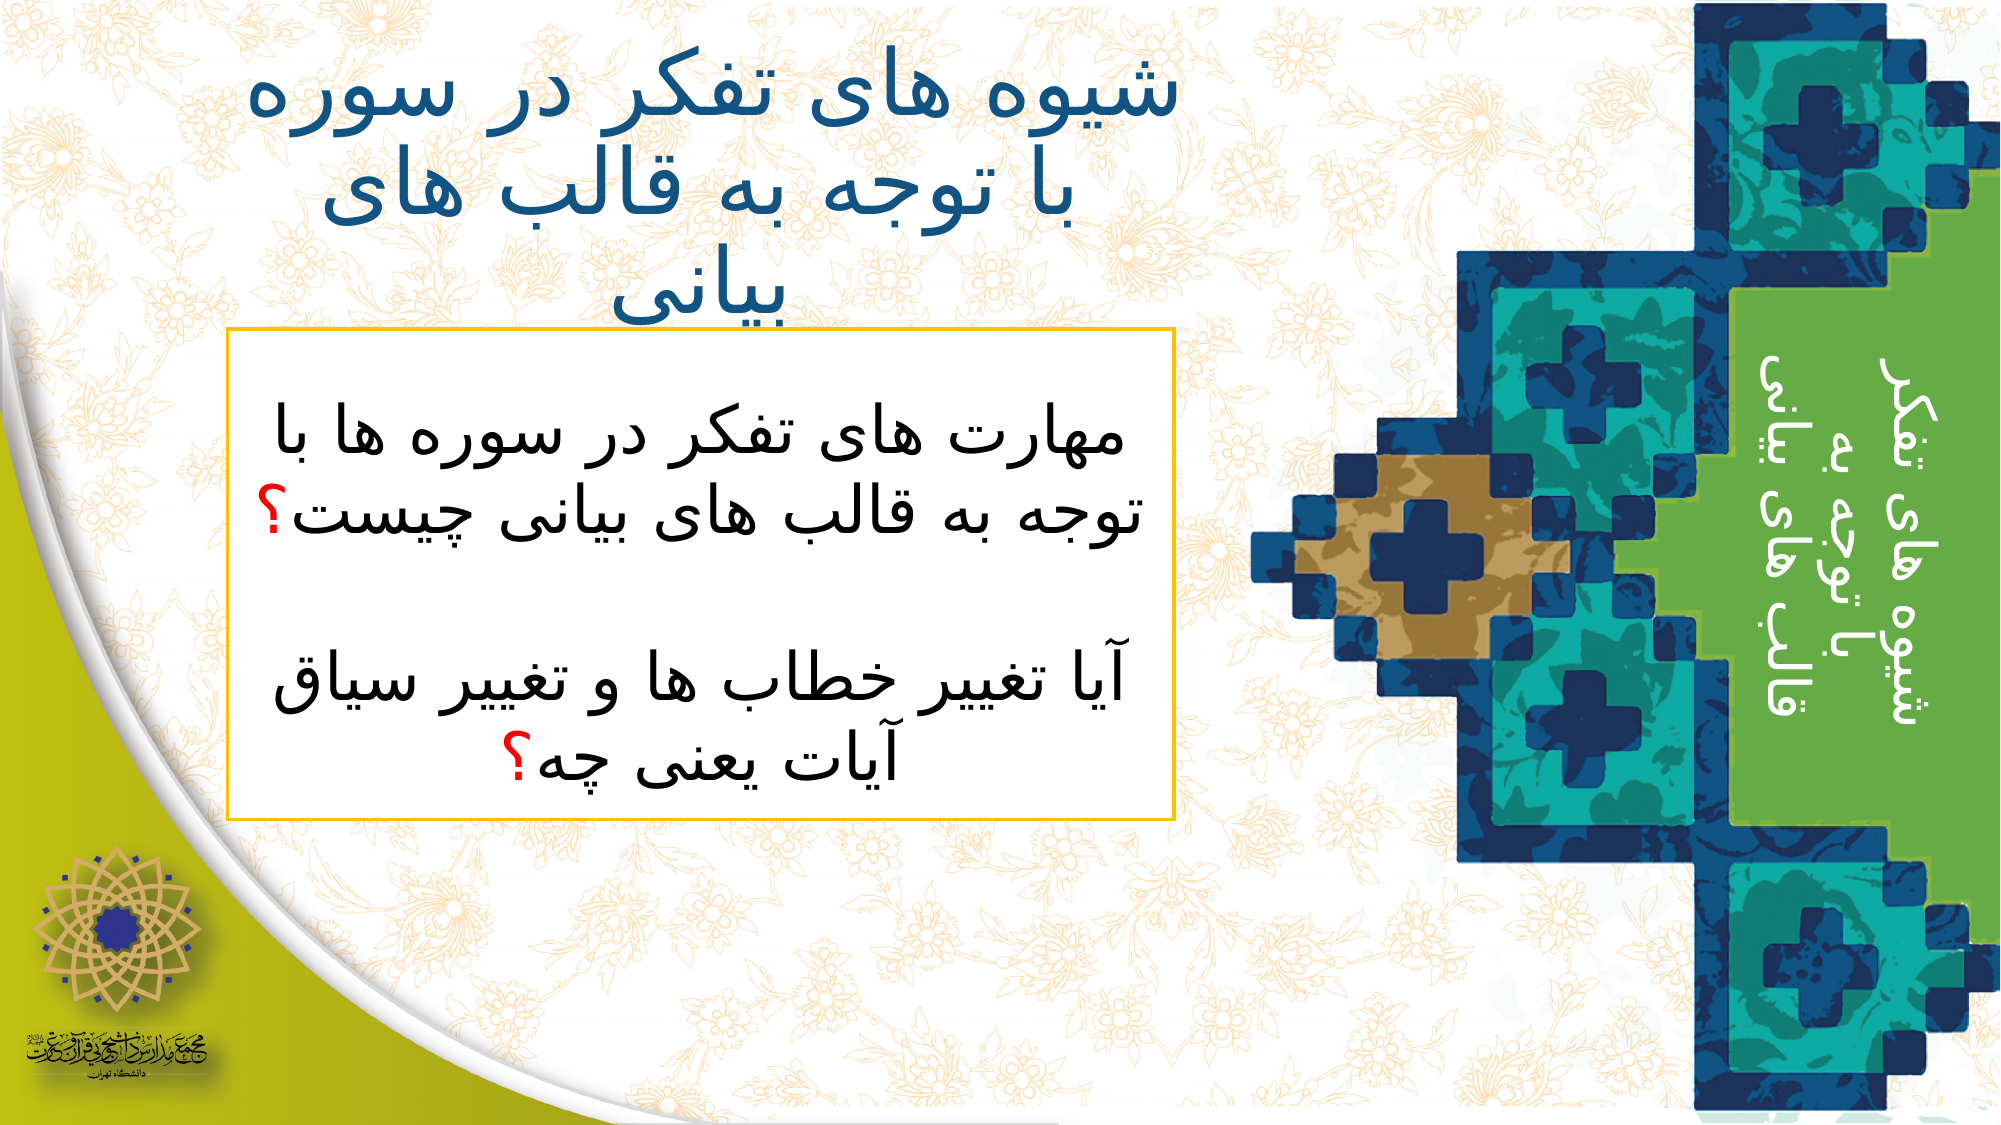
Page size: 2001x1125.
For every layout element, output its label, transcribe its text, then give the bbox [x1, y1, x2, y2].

picture [0, 0, 2001, 1125]
text_box شیوه های تفکر با توجه به قالب های بیانی [1738, 215, 1963, 858]
title شیوه های تفکر در سوره با توجه به قالب های بیانی [200, 73, 1201, 297]
text_box مهارت های تفکر در سوره ها با توجه به قالب های بیانی چیست؟ آیا تغییر خطاب ها و تغییر سیاق آیات یعنی چه؟ [226, 328, 1175, 820]
